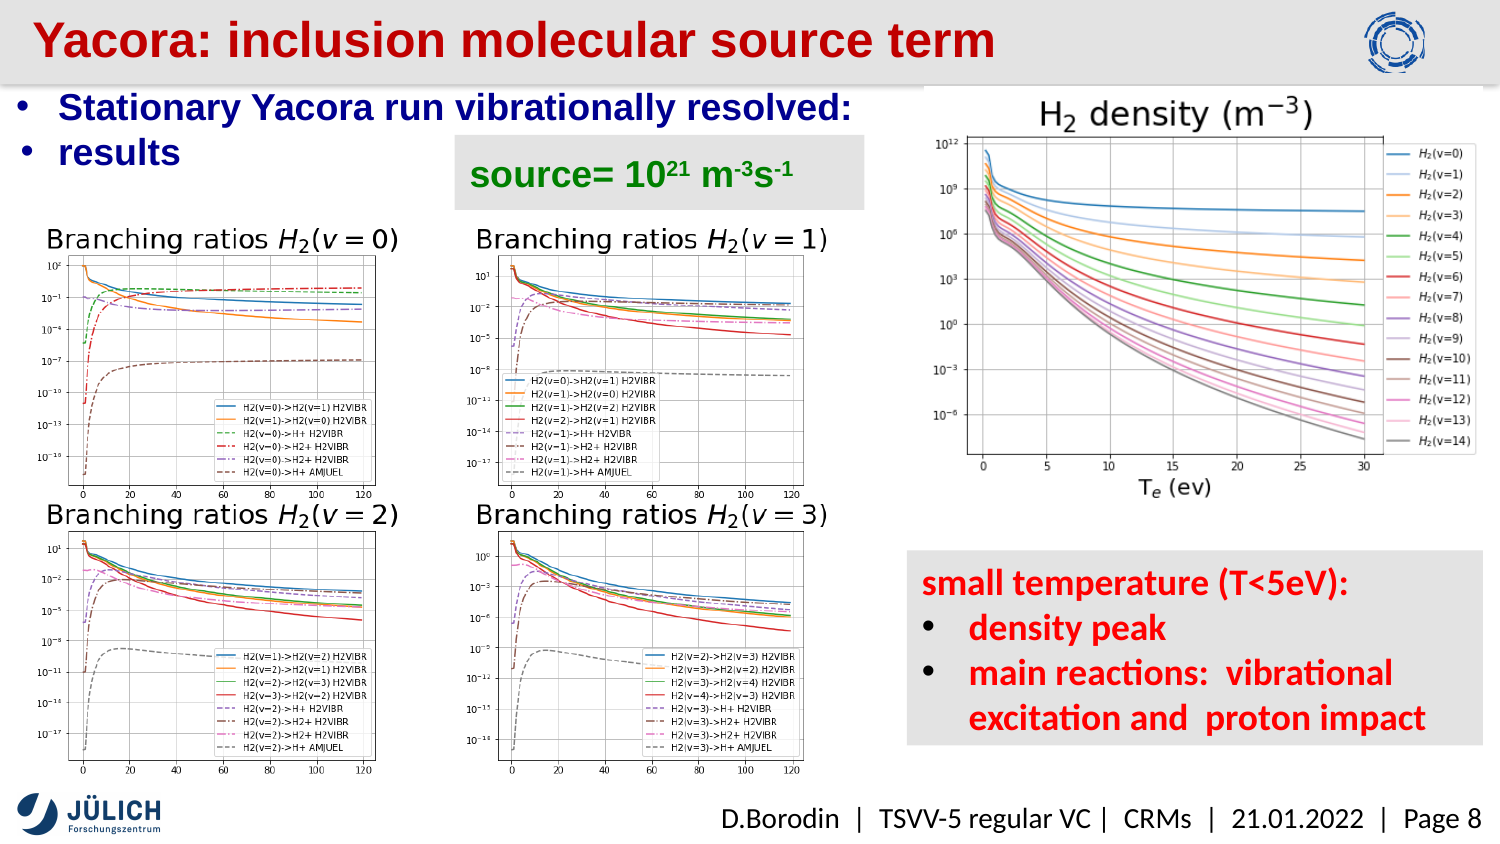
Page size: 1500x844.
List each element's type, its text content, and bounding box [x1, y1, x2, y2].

picture [29, 220, 833, 781]
picture [17, 792, 161, 836]
text_box small temperature (T<5eV): density peak main reactions: vibrational excitation and proton impact [906, 550, 1483, 746]
picture [924, 86, 1484, 509]
text_box Stationary Yacora run vibrationally resolved: results [1, 75, 909, 181]
text_box Yacora: inclusion molecular source term [17, 0, 1017, 135]
text_box source= 1021 m-3s-1 [454, 181, 865, 210]
